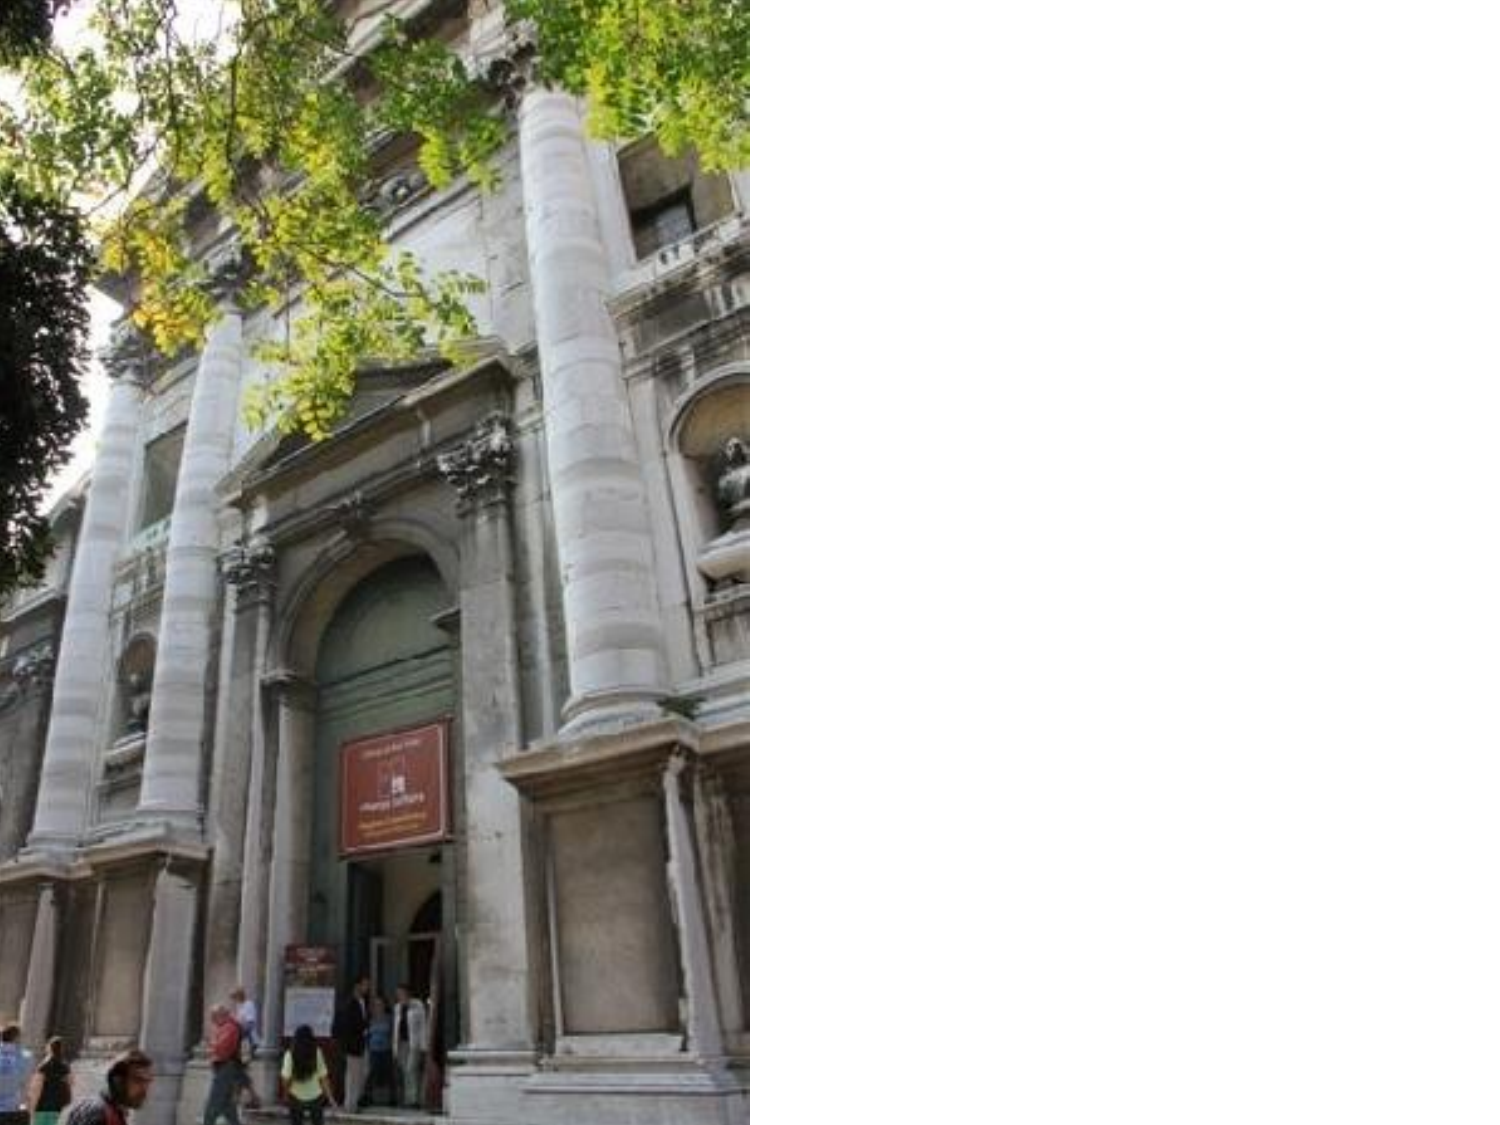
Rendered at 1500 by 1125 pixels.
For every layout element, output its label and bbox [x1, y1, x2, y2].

list [0, 0, 751, 1125]
